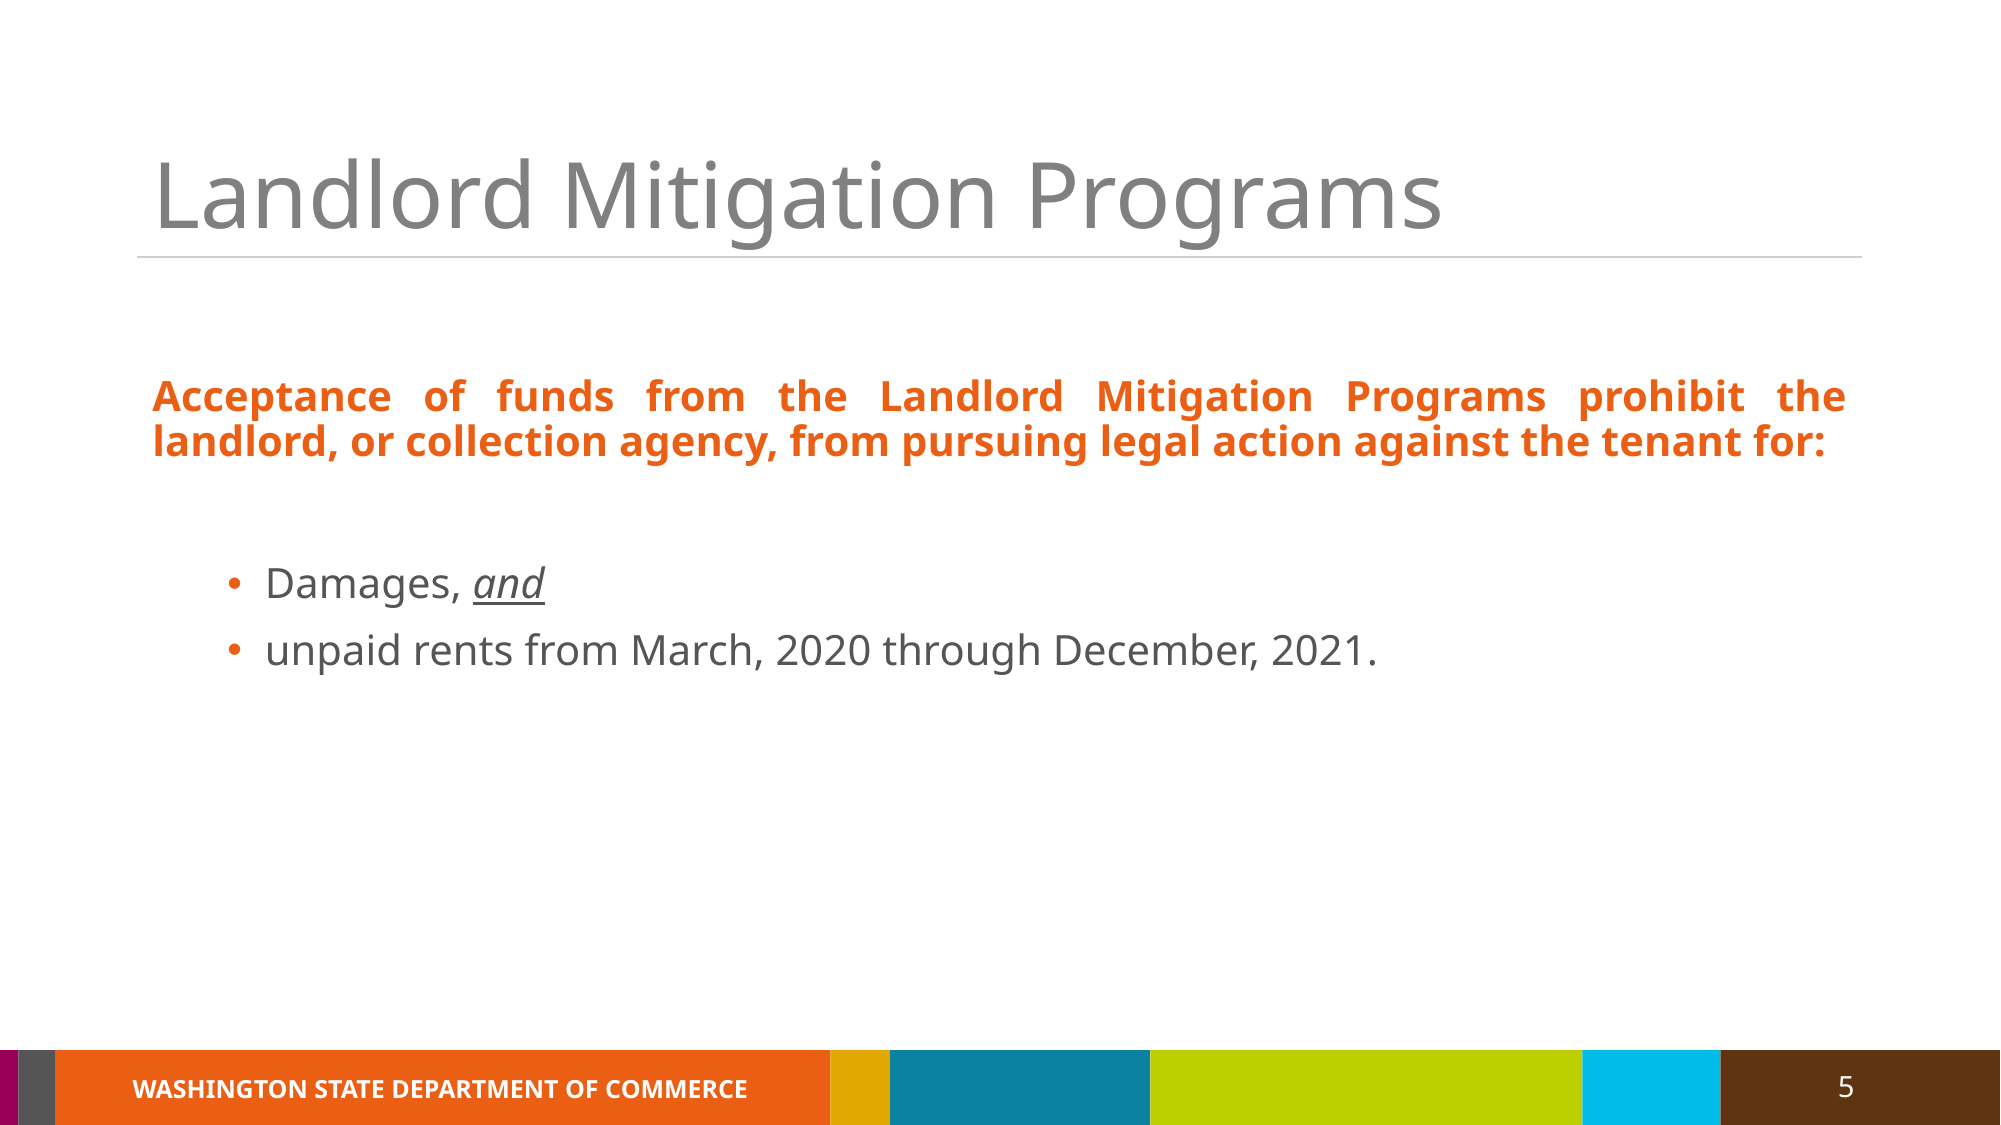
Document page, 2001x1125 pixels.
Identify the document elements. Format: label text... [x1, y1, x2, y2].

title Landlord Mitigation Programs [137, 38, 1863, 257]
list Acceptance of funds from the Landlord Mitigation Programs prohibit the landlord, or collection agency, from pursuing legal action against the tenant for: Damages, and unpaid rents from March, 2020 through December, 2021. [137, 287, 1863, 1019]
